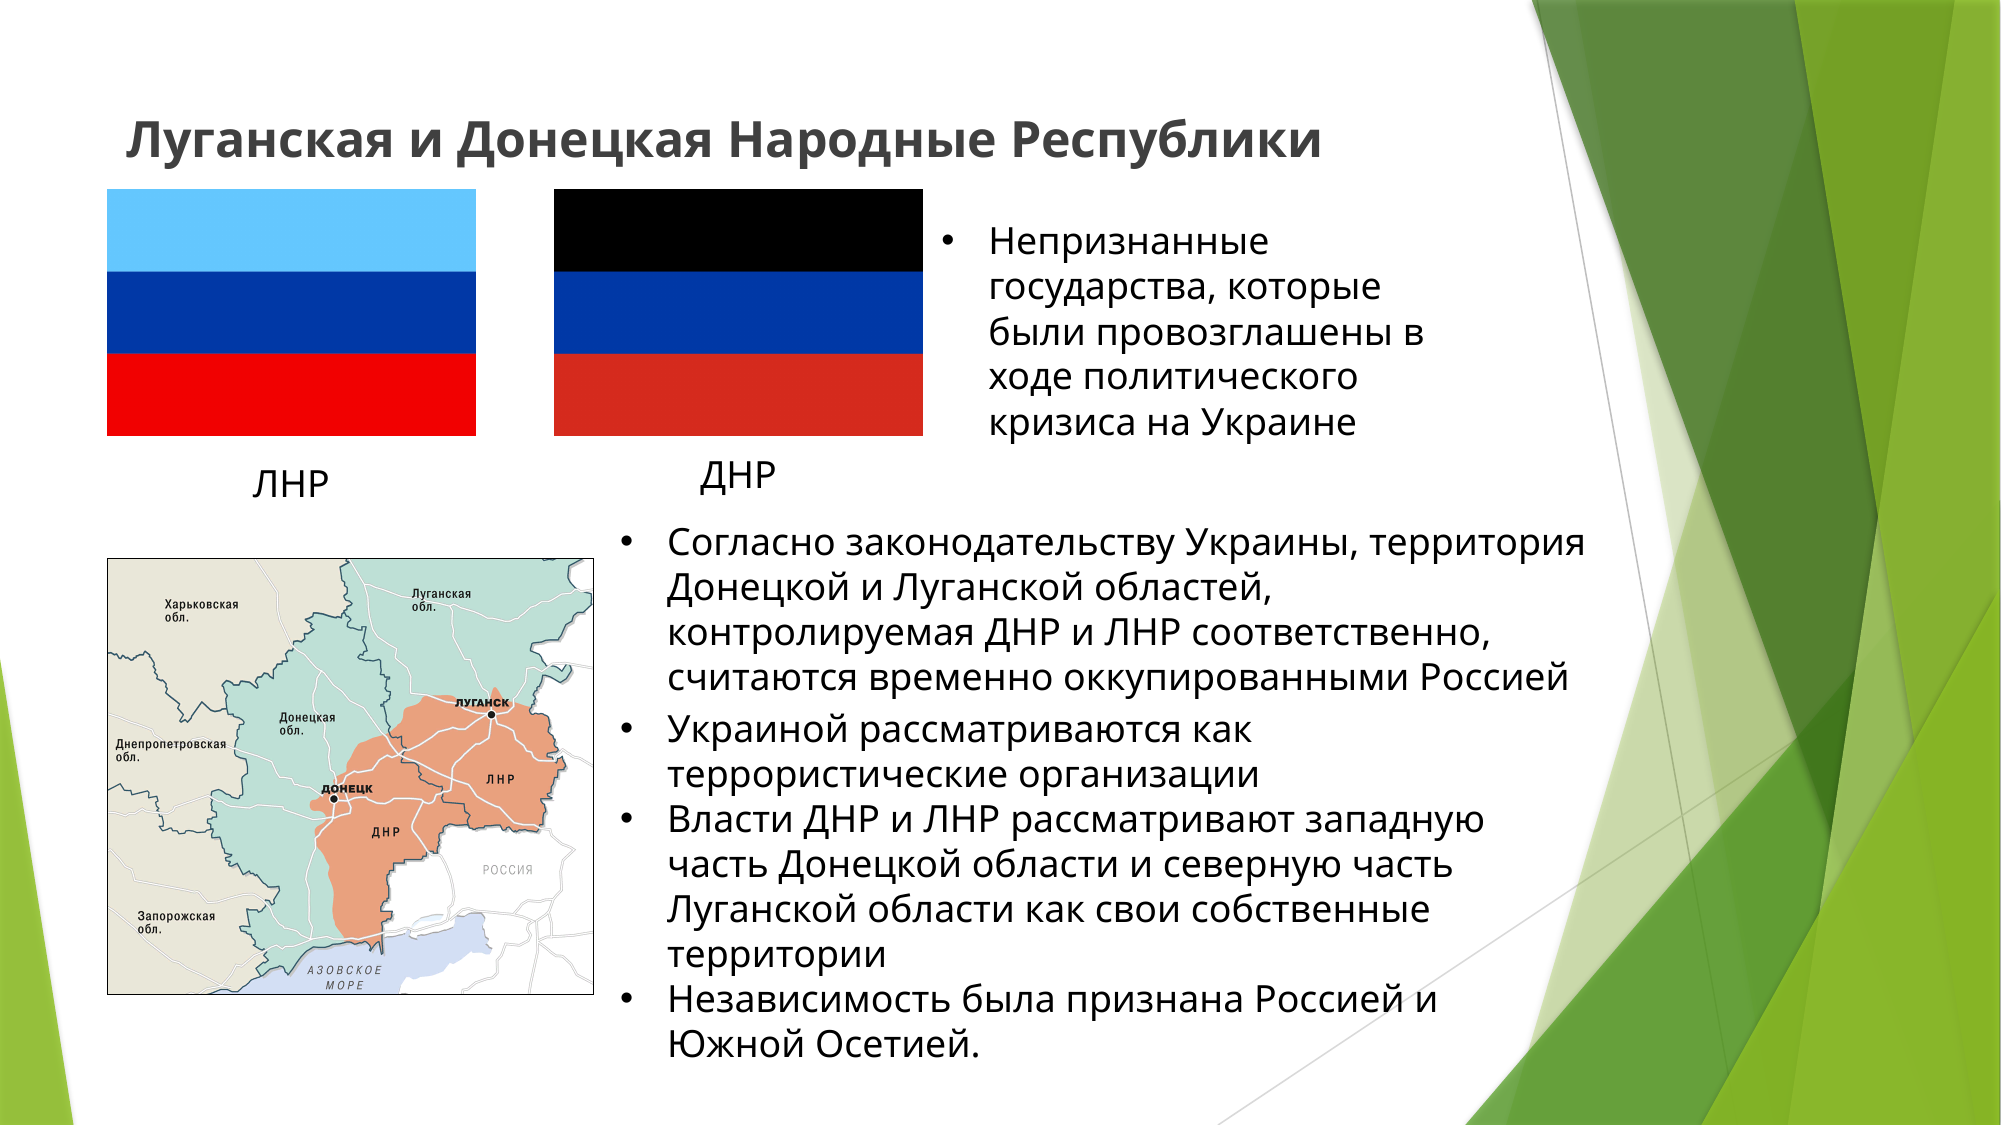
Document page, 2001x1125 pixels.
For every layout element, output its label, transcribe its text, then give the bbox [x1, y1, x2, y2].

picture [106, 189, 476, 436]
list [106, 557, 594, 995]
text_box Согласно законодательству Украины, территория Донецкой и Луганской областей, контролируемая ДНР и ЛНР соответственно, считаются временно оккупированными Россией [605, 510, 1606, 706]
text_box ЛНР [238, 452, 345, 513]
text_box ДНР [685, 444, 792, 503]
text_box Непризнанные государства, которые были провозглашены в ходе политического кризиса на Украине [926, 210, 1474, 450]
text_box Украиной рассматриваются как террористические организации Власти ДНР и ЛНР рассматривают западную часть Донецкой области и северную часть Луганской области как свои собственные территории Независимость была признана Россией и Южной Осетией. [605, 706, 1586, 1073]
picture [553, 188, 924, 436]
title Луганская и Донецкая Народные Республики [111, 99, 1522, 317]
